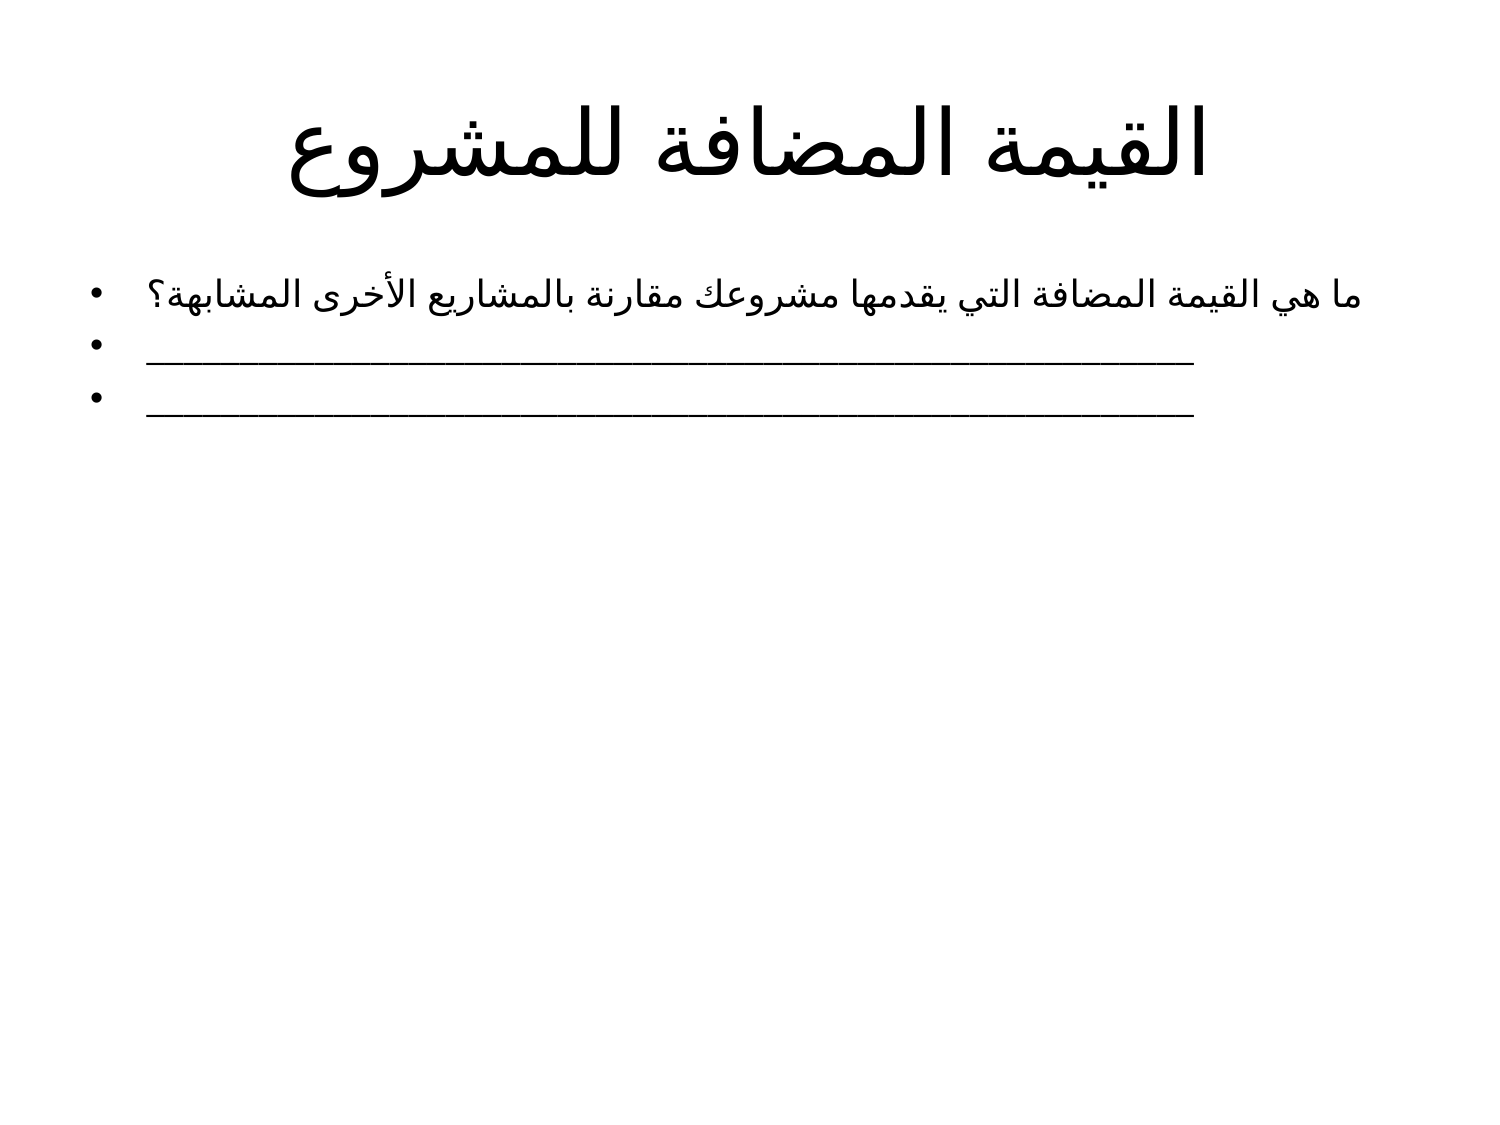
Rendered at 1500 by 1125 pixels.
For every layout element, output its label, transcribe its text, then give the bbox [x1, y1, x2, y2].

list ما هي القيمة المضافة التي يقدمها مشروعك مقارنة بالمشاريع الأخرى المشابهة؟ ________________________________________________________ ________________________________________________________ [75, 262, 1425, 1005]
title القيمة المضافة للمشروع [75, 45, 1425, 233]
